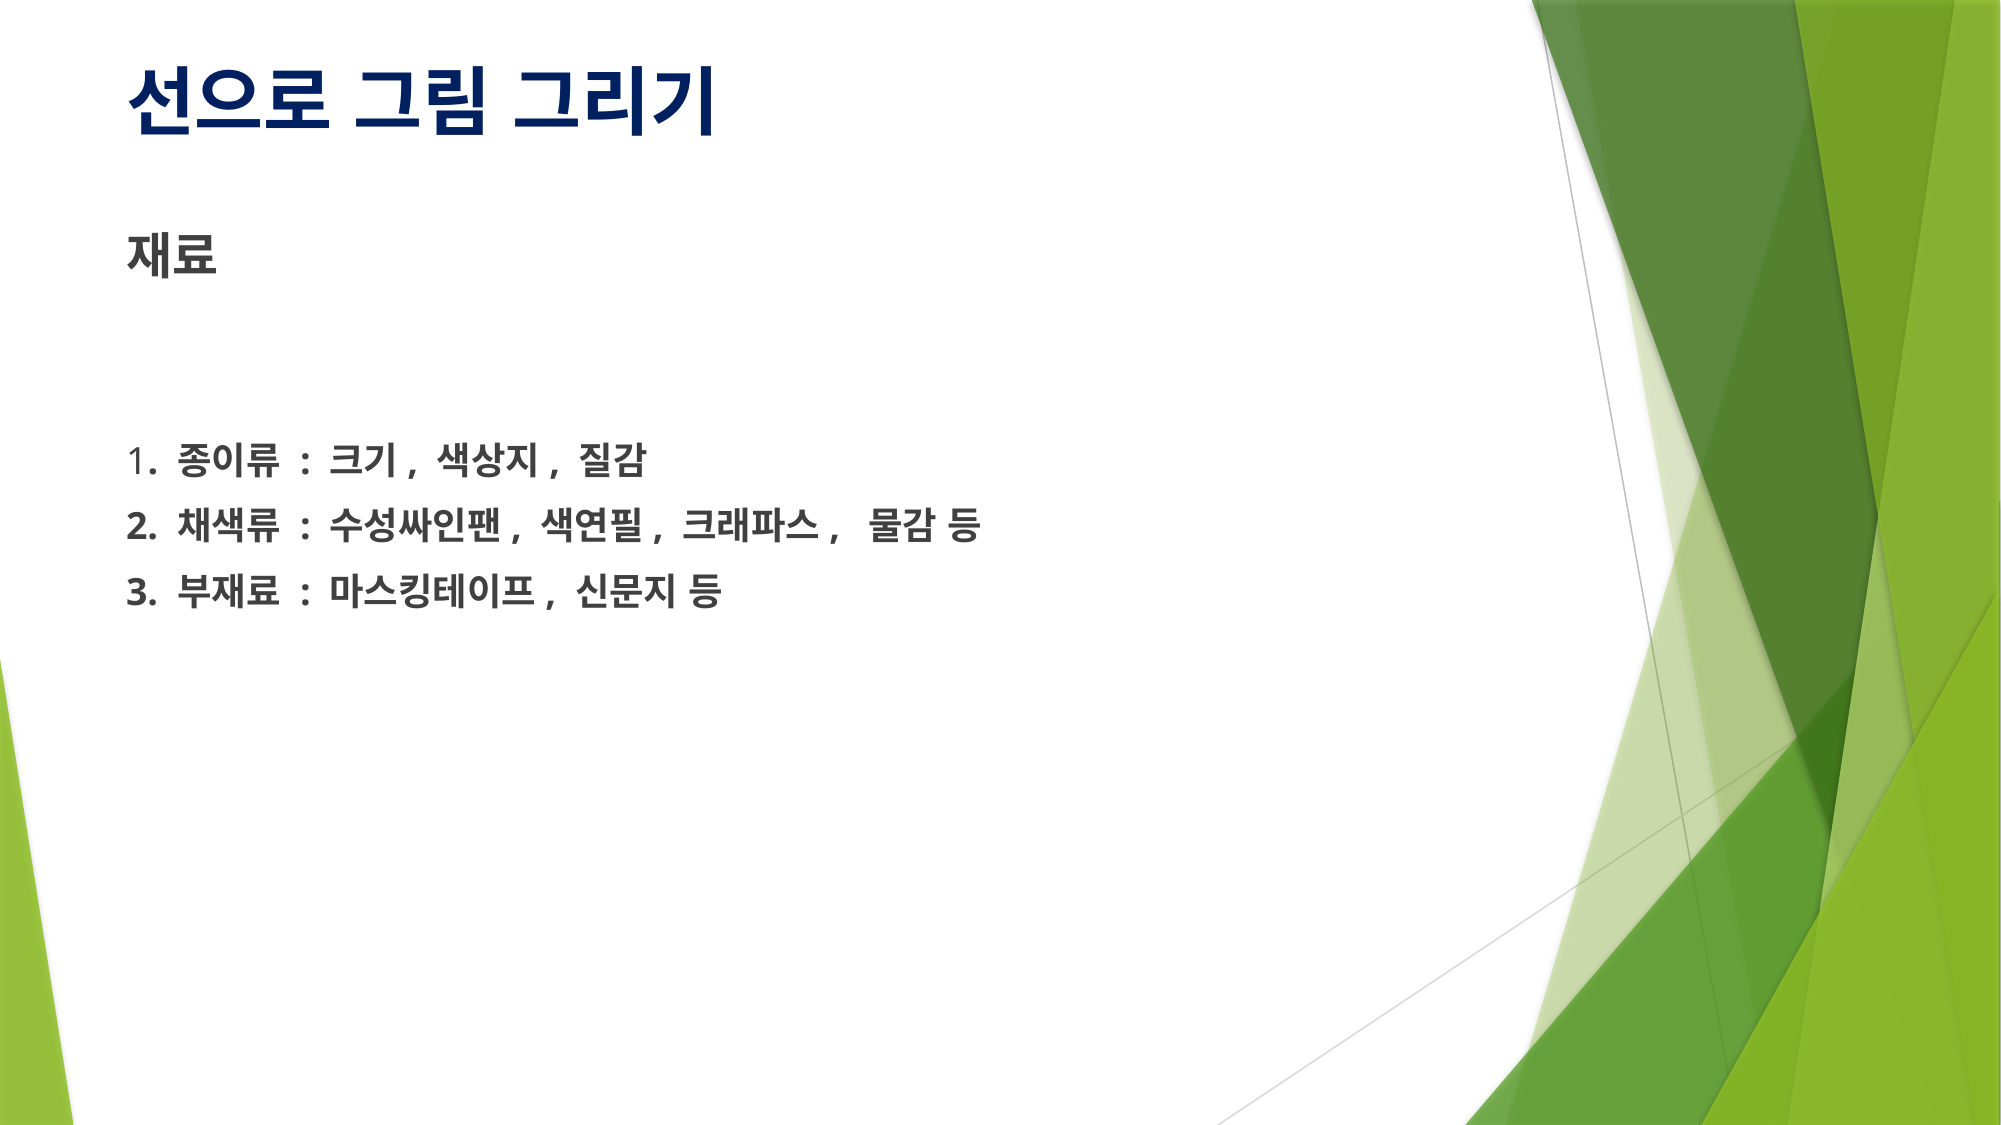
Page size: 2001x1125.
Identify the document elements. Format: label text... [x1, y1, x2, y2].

list 재료 1. 종이류 : 크기, 색상지, 질감 2. 채색류 : 수성싸인팬, 색연필, 크래파스, 물감 등 3. 부재료 : 마스킹테이프, 신문지 등 [111, 216, 1522, 854]
title 선으로 그림 그리기 [111, 47, 1522, 133]
